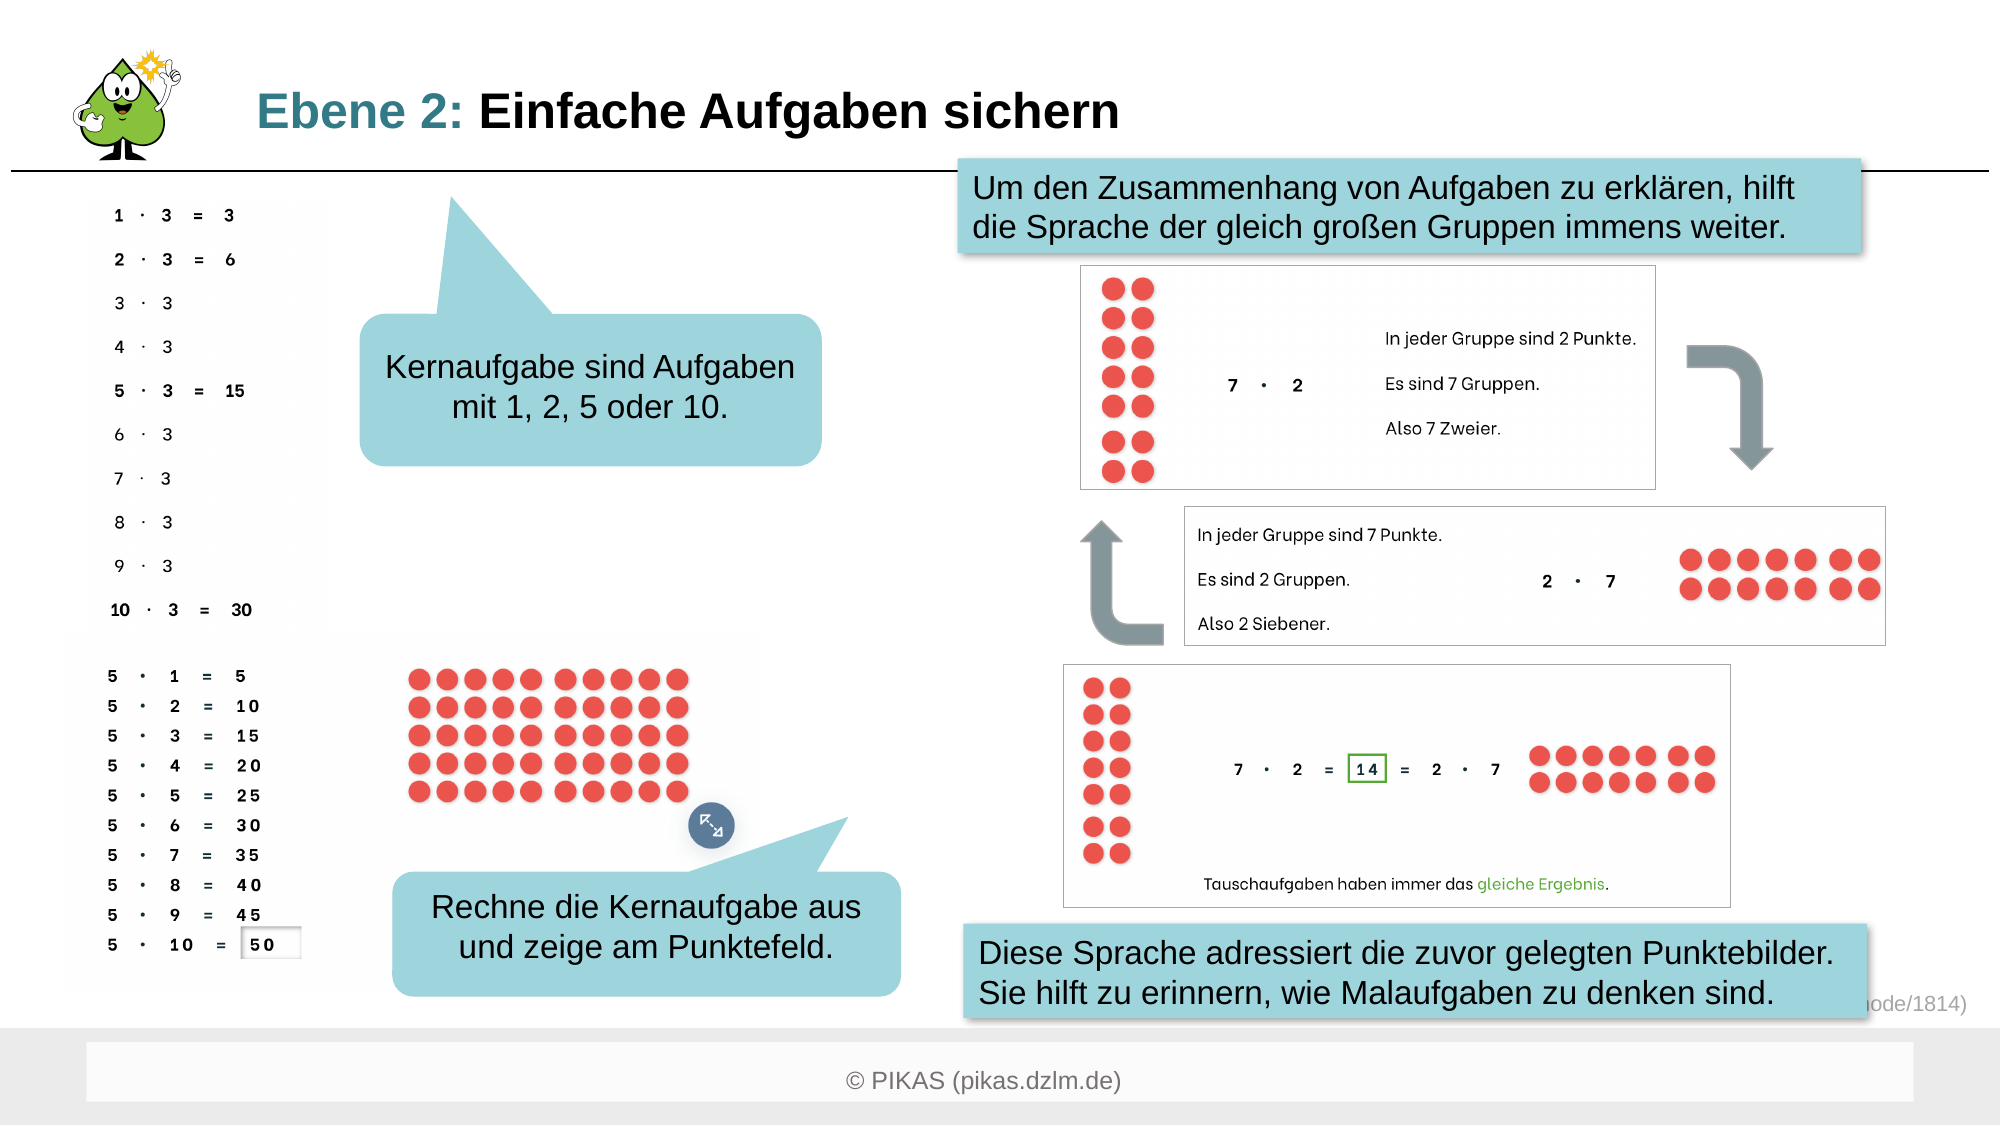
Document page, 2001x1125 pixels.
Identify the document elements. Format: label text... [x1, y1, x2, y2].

text_box Kernaufgabe sind Aufgaben mit 1, 2, 5 oder 10. [359, 196, 822, 467]
text_box Rechne die Kernaufgabe aus und zeige am Punktefeld. [403, 816, 902, 997]
picture [60, 197, 763, 994]
text_box [1687, 345, 1773, 470]
text_box Um den Zusammenhang von Aufgaben zu erklären, hilft die Sprache der gleich großen Gruppen immens weiter. [957, 158, 1862, 253]
text_box Diese Sprache adressiert die zuvor gelegten Punktebilder. Sie hilft zu erinnern, wie Malaufgaben zu denken sind. [963, 923, 1868, 1019]
picture [55, 42, 198, 164]
picture [1184, 506, 1886, 646]
picture [1080, 265, 1656, 490]
text_box [1080, 520, 1164, 645]
picture [1063, 664, 1731, 908]
text_box (SchuMaS-Team https://pikas.dzlm.de/node/1814) [1472, 969, 2000, 1043]
title Ebene 2: Einfache Aufgaben sichern [239, 62, 1773, 162]
